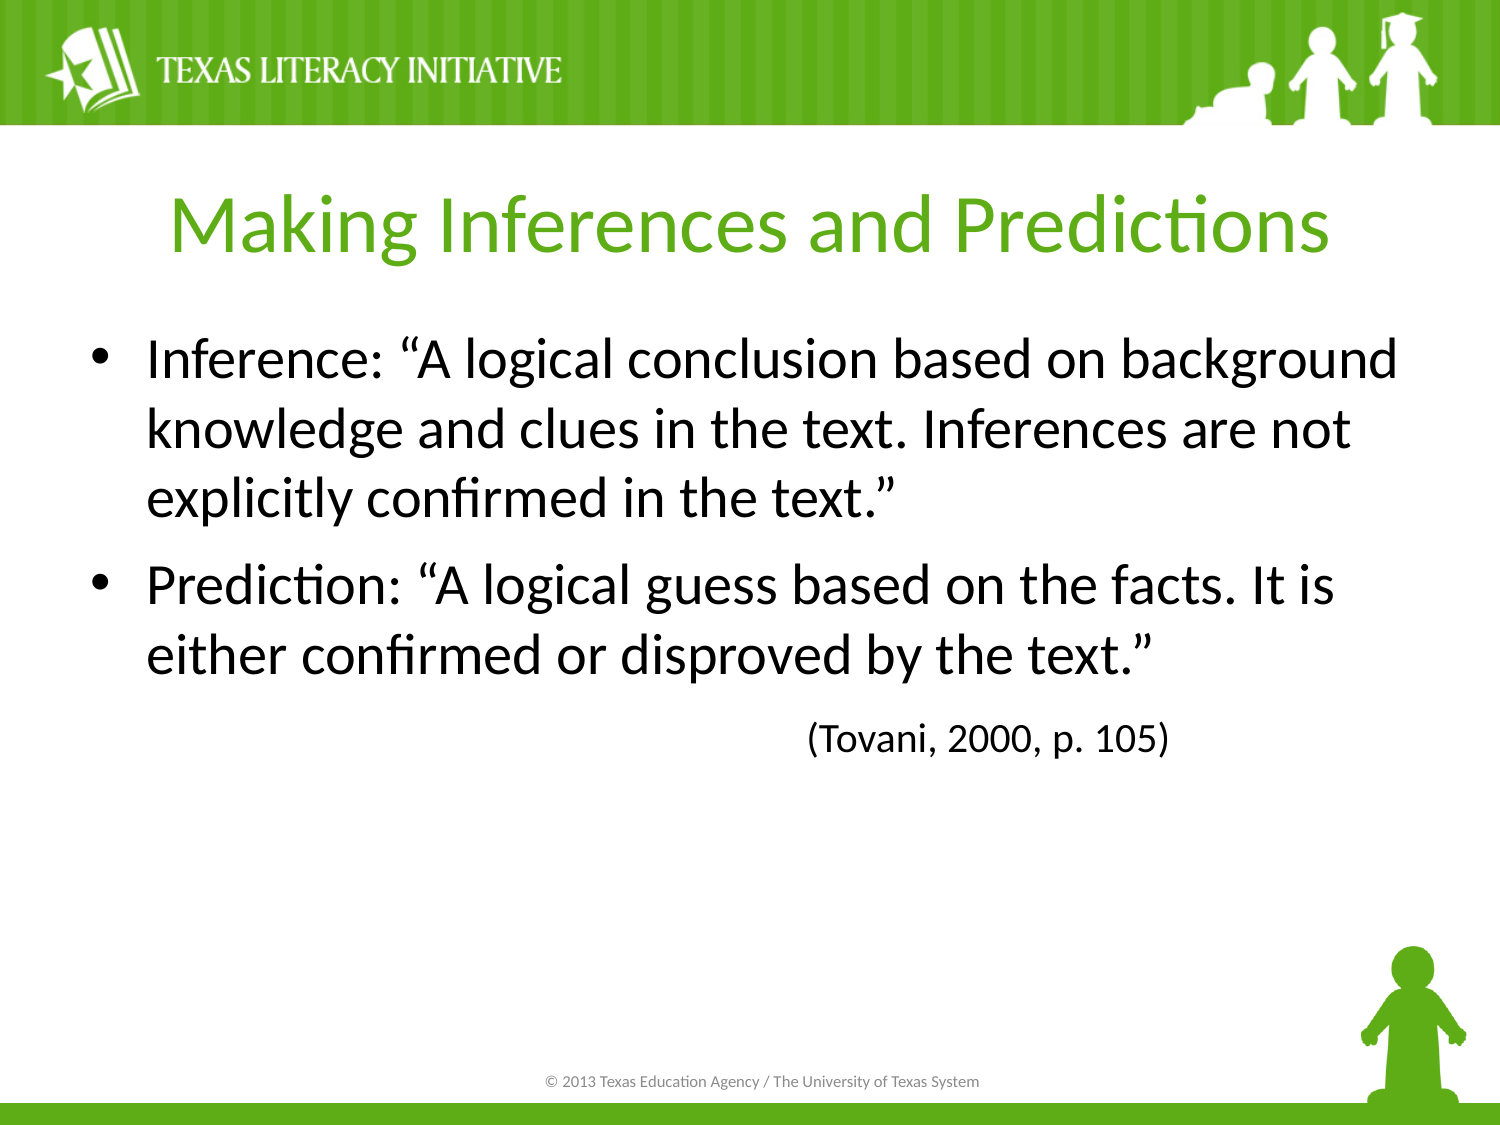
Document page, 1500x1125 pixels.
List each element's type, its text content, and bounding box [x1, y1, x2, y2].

picture [0, 0, 1500, 135]
picture [0, 933, 1500, 1125]
list Inference: “A logical conclusion based on background knowledge and clues in the text. Inferences are not explicitly confirmed in the text.” Prediction: “A logical guess based on the facts. It is either confirmed or disproved by the text.” (Tovani, 2000, p. 105) [74, 312, 1426, 1006]
title Making Inferences and Predictions [74, 155, 1426, 282]
